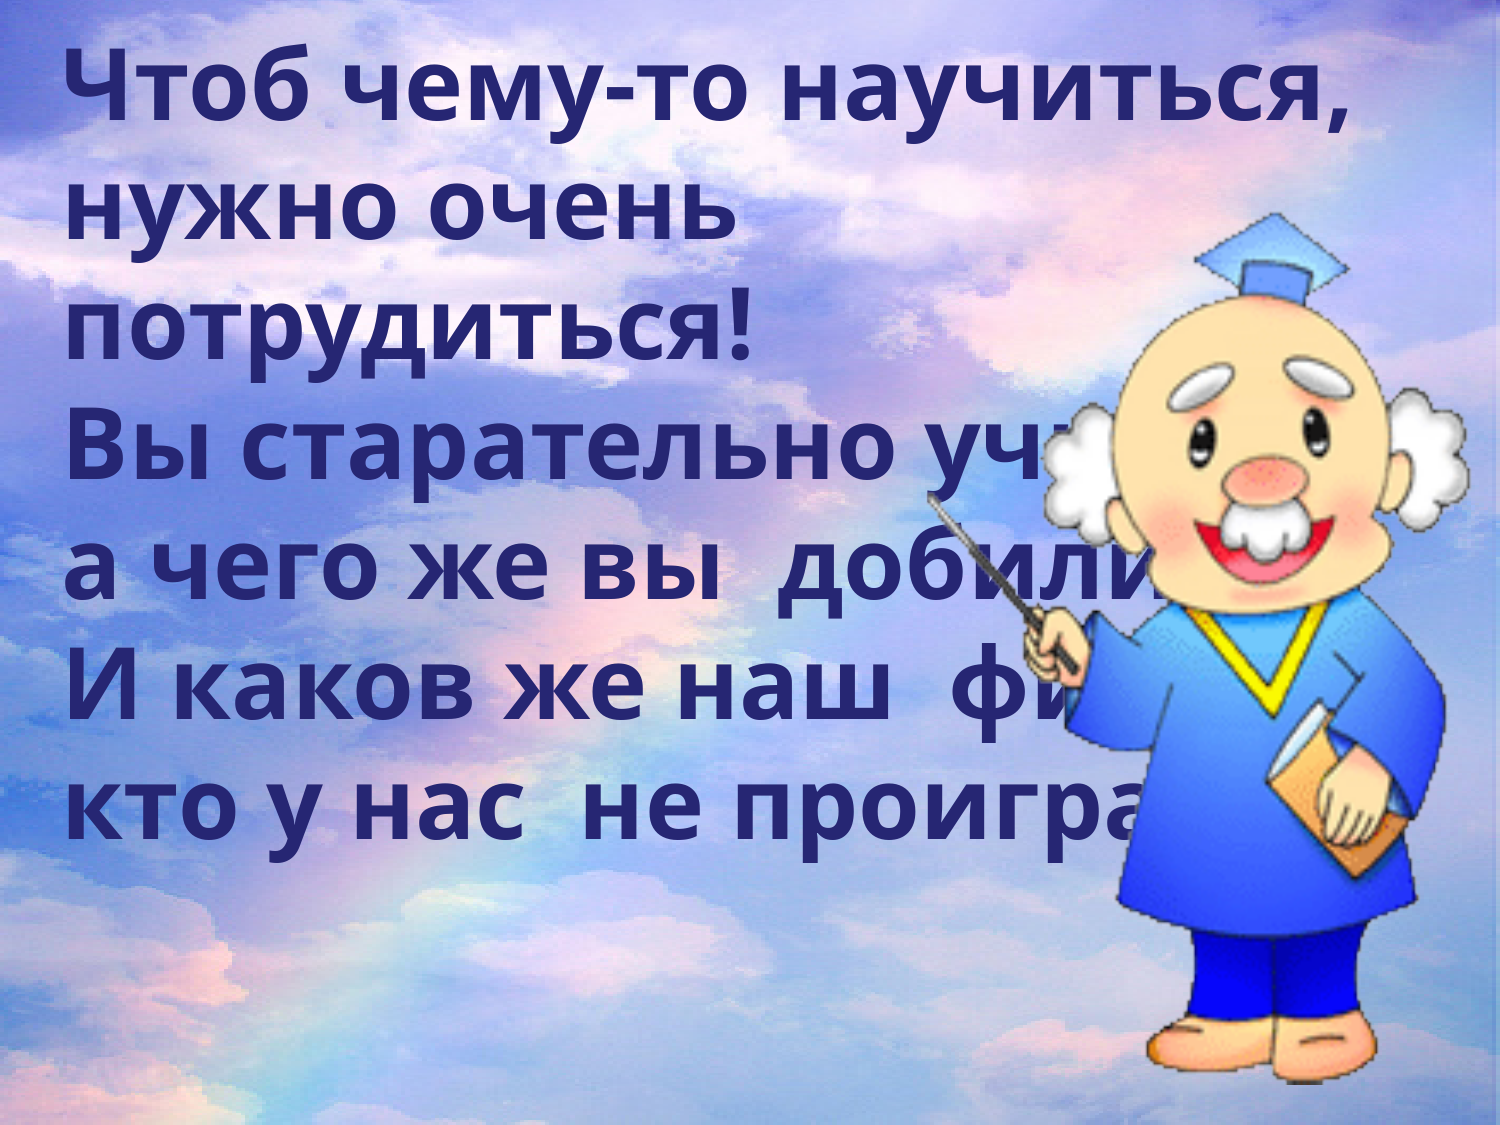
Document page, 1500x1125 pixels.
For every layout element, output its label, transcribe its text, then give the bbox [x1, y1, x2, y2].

title Чтоб чему-то научиться, нужно очень потрудиться! Вы старательно учились, а чего же вы добились? И каков же наш финал, кто у нас не проиграл? [46, 77, 1448, 868]
picture [0, 0, 1500, 1125]
